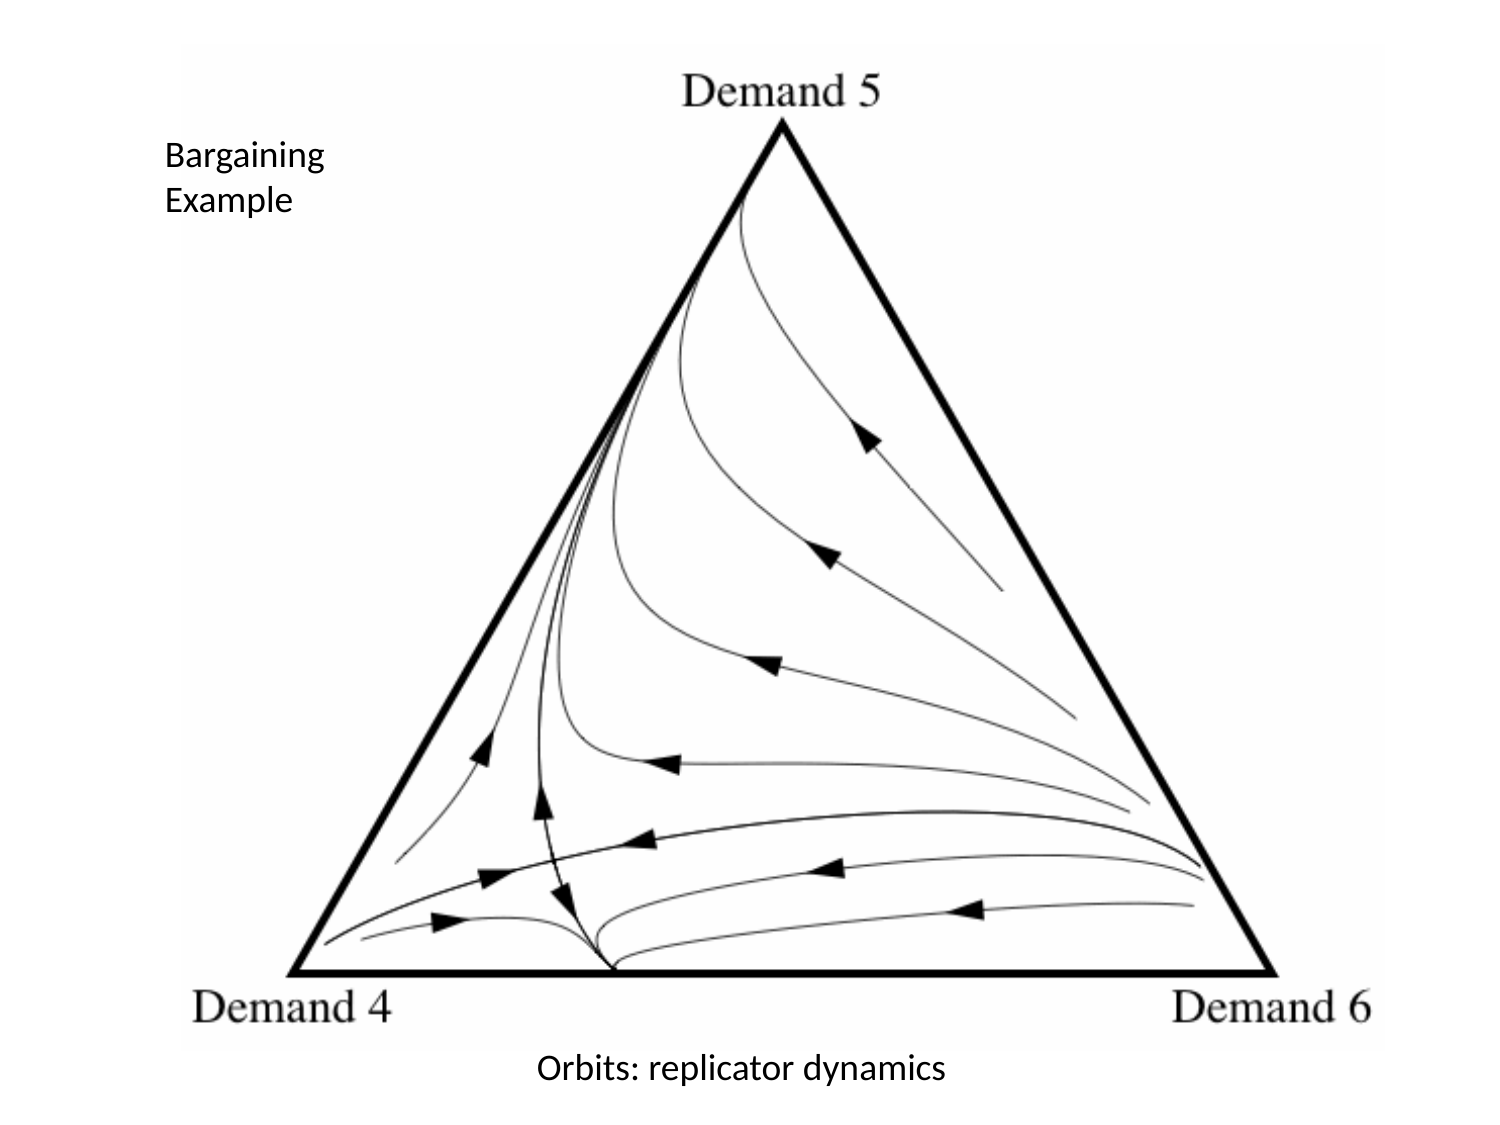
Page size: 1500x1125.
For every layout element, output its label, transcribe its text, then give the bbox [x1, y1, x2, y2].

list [107, 44, 1459, 1051]
text_box Orbits: replicator dynamics [522, 1059, 1075, 1096]
